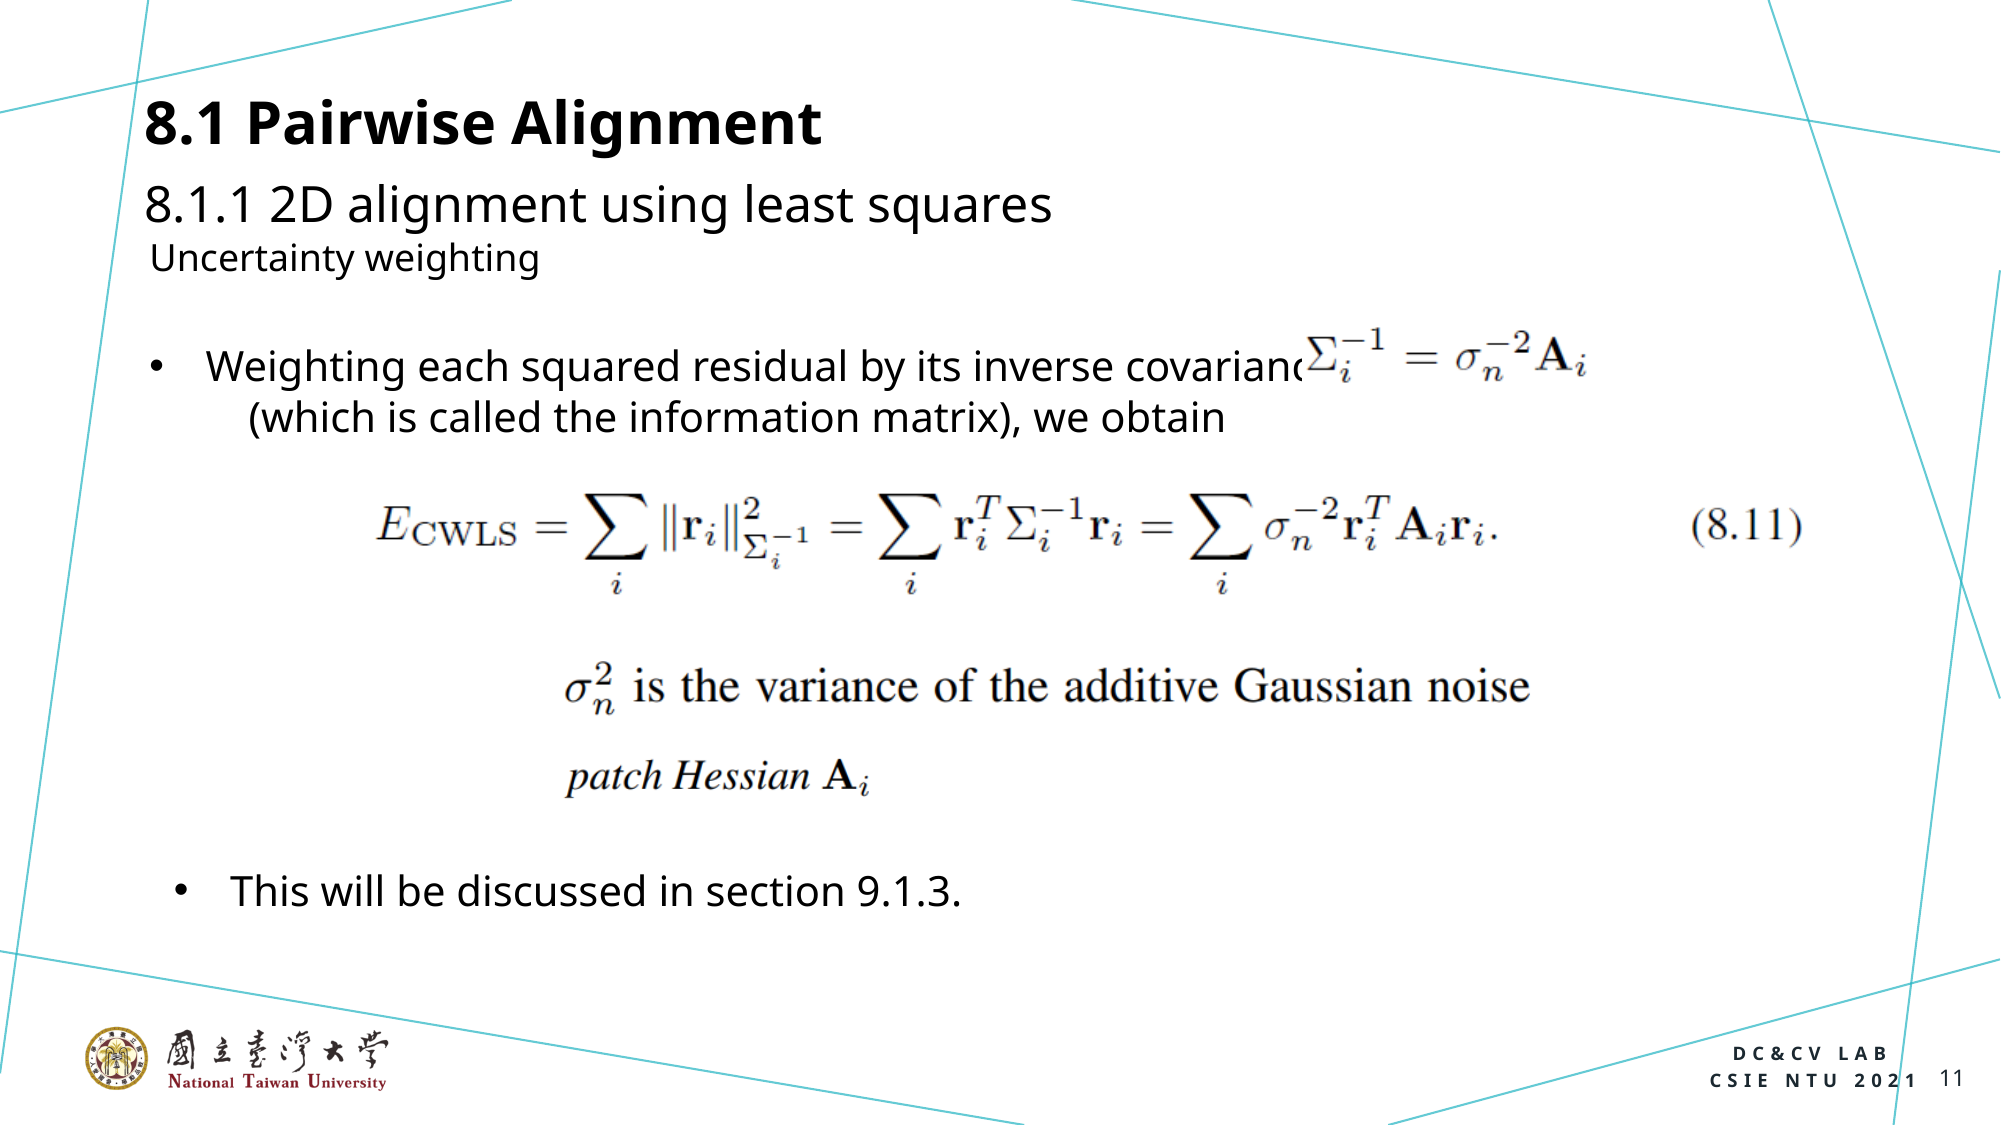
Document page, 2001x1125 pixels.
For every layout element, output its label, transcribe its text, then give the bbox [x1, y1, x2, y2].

picture [80, 1017, 396, 1101]
title 8.1 Pairwise Alignment [129, 85, 1049, 164]
text_box This will be discussed in section 9.1.3. [159, 857, 1771, 922]
text_box DC&CV LAB CSIE NTU 2021 [1692, 1018, 1933, 1099]
picture [558, 651, 1539, 721]
text_box Weighting each squared residual by its inverse covariance (which is called the information matrix), we obtain [134, 332, 1649, 448]
picture [370, 469, 1813, 607]
picture [1302, 312, 1601, 397]
text_box Uncertainty weighting [134, 226, 1000, 286]
picture [558, 744, 878, 812]
text_box 8.1.1 2D alignment using least squares [129, 164, 1136, 300]
slide_number 11 [1903, 1049, 1981, 1110]
